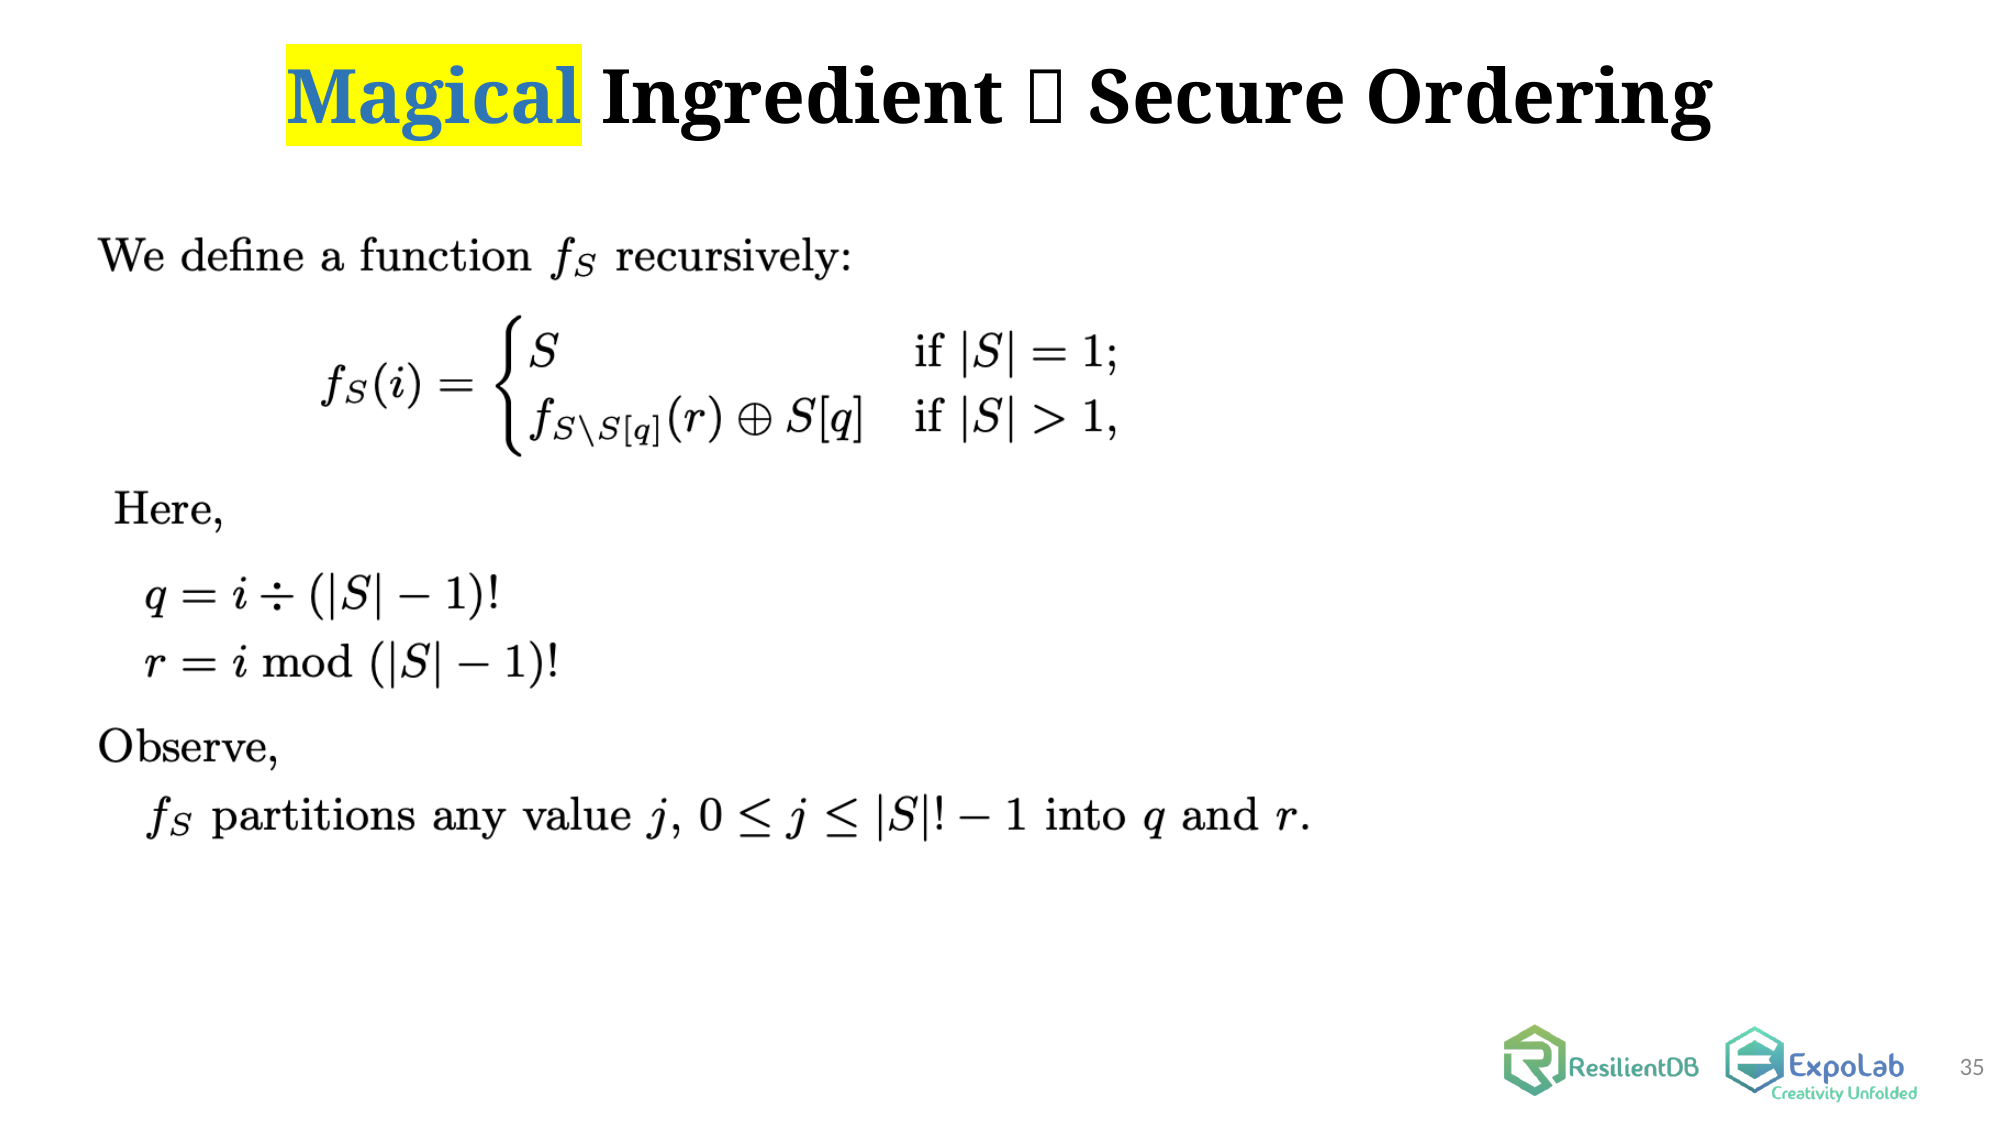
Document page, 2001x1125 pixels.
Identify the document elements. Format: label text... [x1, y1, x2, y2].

picture [1491, 1015, 1932, 1115]
slide_number 35 [1745, 1035, 2000, 1096]
picture [97, 232, 1336, 844]
title Magical Ingredient  Secure Ordering [137, 26, 1863, 144]
